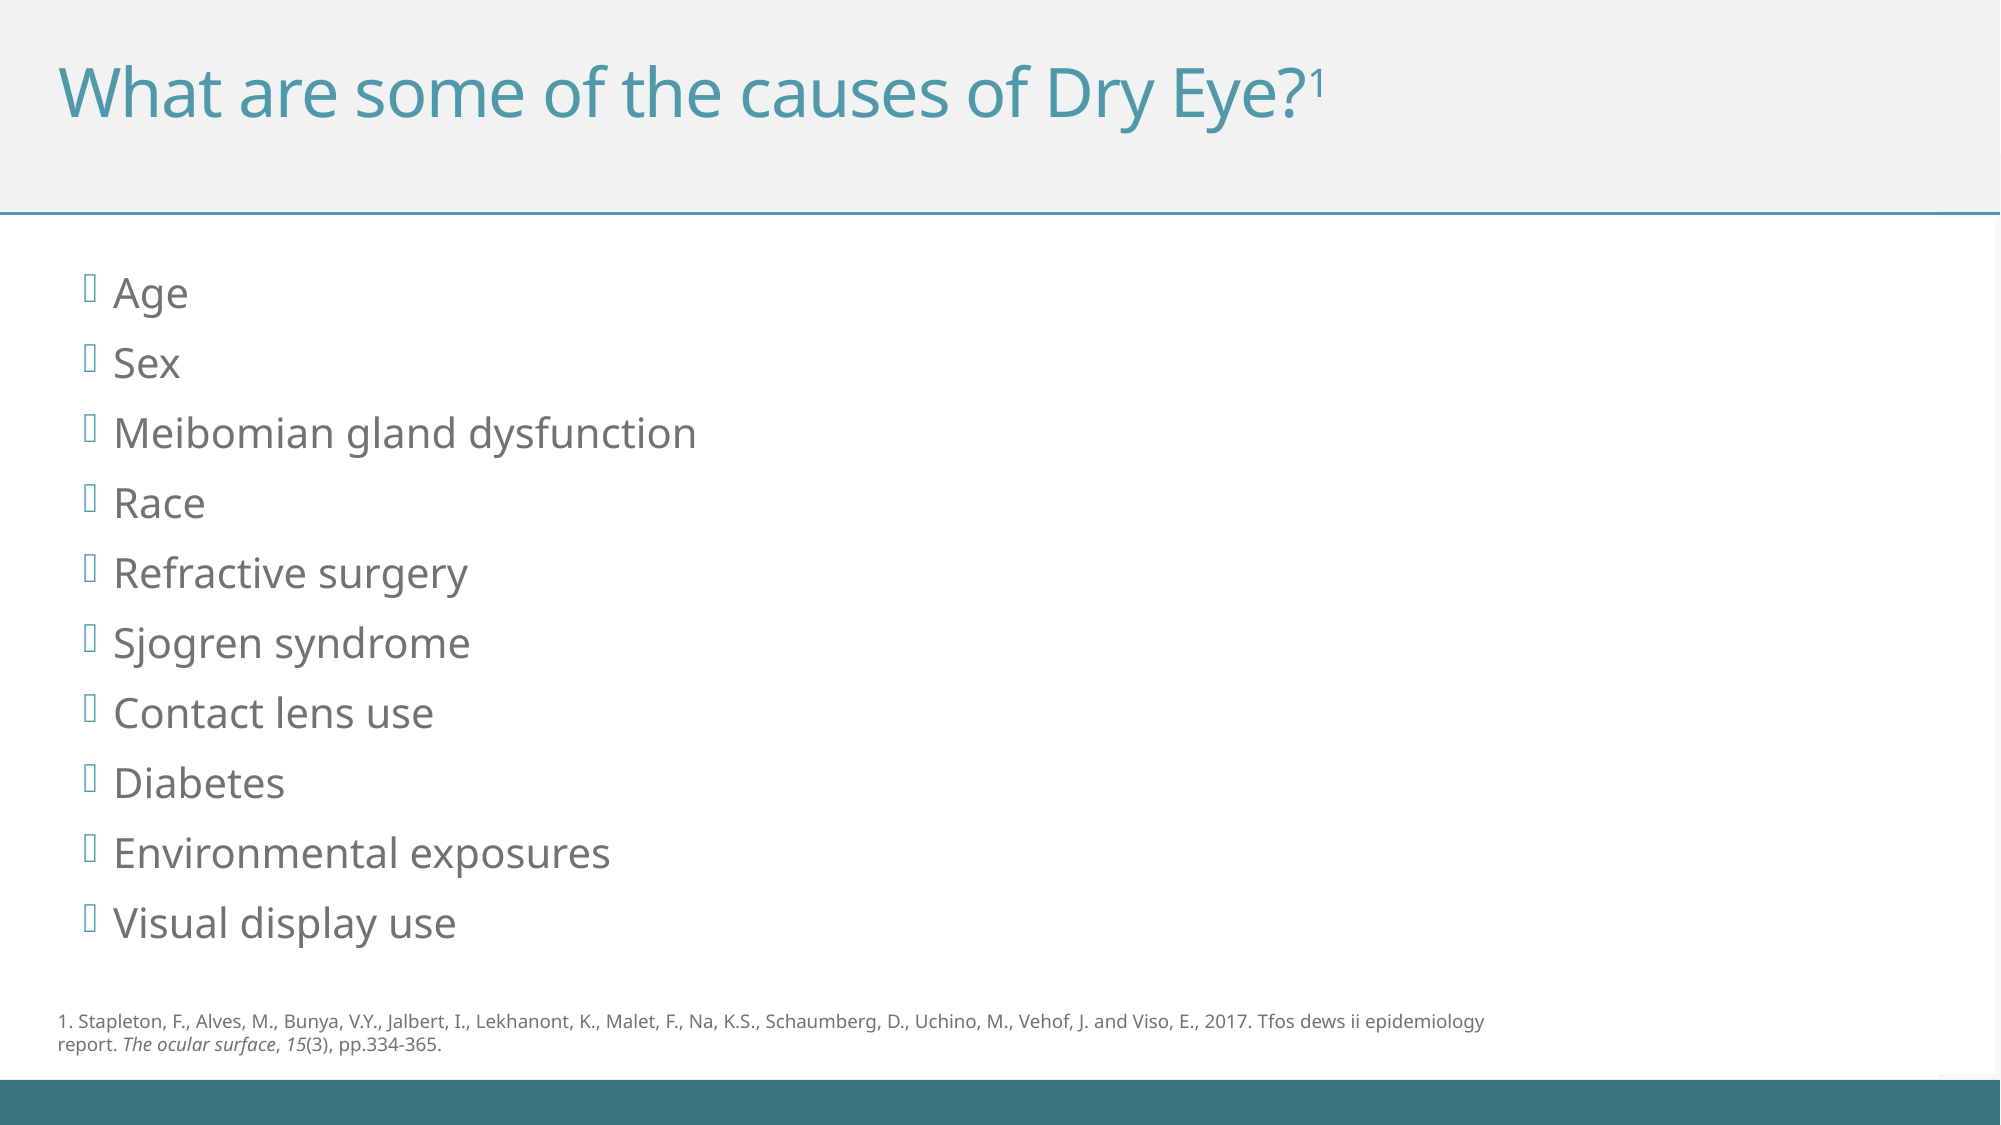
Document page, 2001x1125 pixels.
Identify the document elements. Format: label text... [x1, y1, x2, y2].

title What are some of the causes of Dry Eye?1 [43, 50, 1562, 189]
list Age Sex Meibomian gland dysfunction Race Refractive surgery Sjogren syndrome Contact lens use Diabetes Environmental exposures Visual display use [68, 265, 1860, 978]
text_box 1. Stapleton, F., Alves, M., Bunya, V.Y., Jalbert, I., Lekhanont, K., Malet, F., Na, K.S., Schaumberg, D., Uchino, M., Vehof, J. and Viso, E., 2017. Tfos dews ii epidemiology report. The ocular surface, 15(3), pp.334-365. [42, 1002, 1562, 1062]
